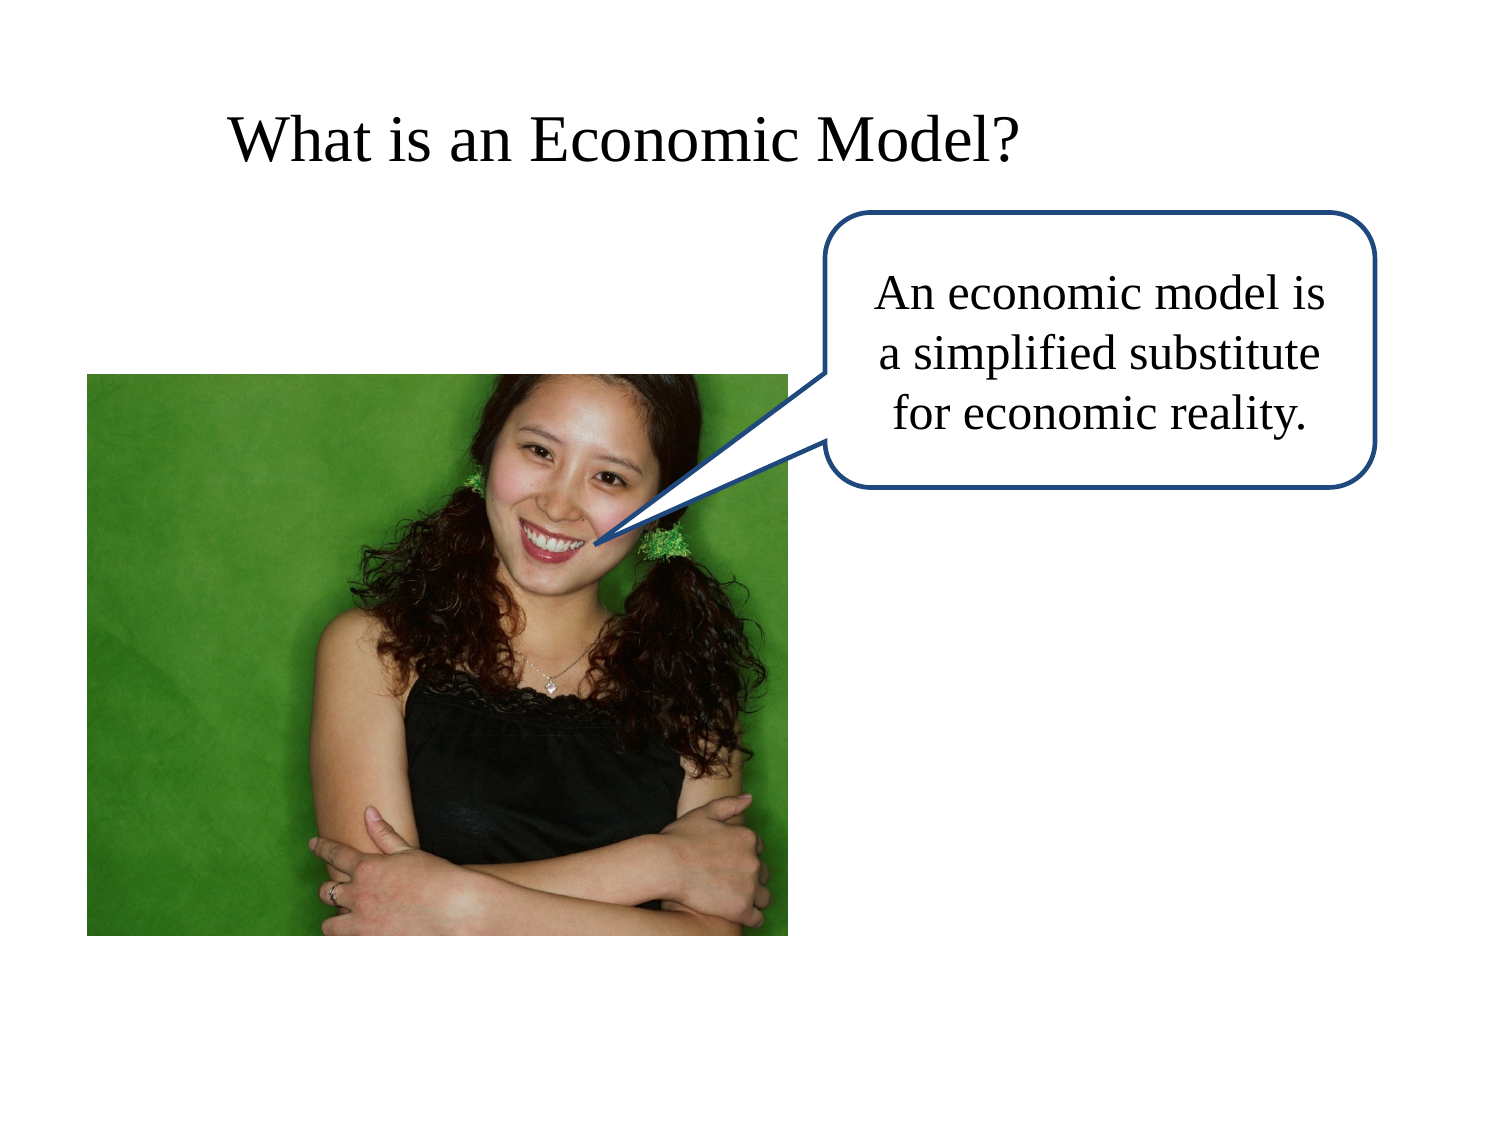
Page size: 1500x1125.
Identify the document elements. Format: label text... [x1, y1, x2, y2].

picture [87, 374, 788, 936]
text_box An economic model is a simplified substitute for economic reality. [791, 212, 1375, 488]
text_box What is an Economic Model? [212, 87, 1225, 183]
